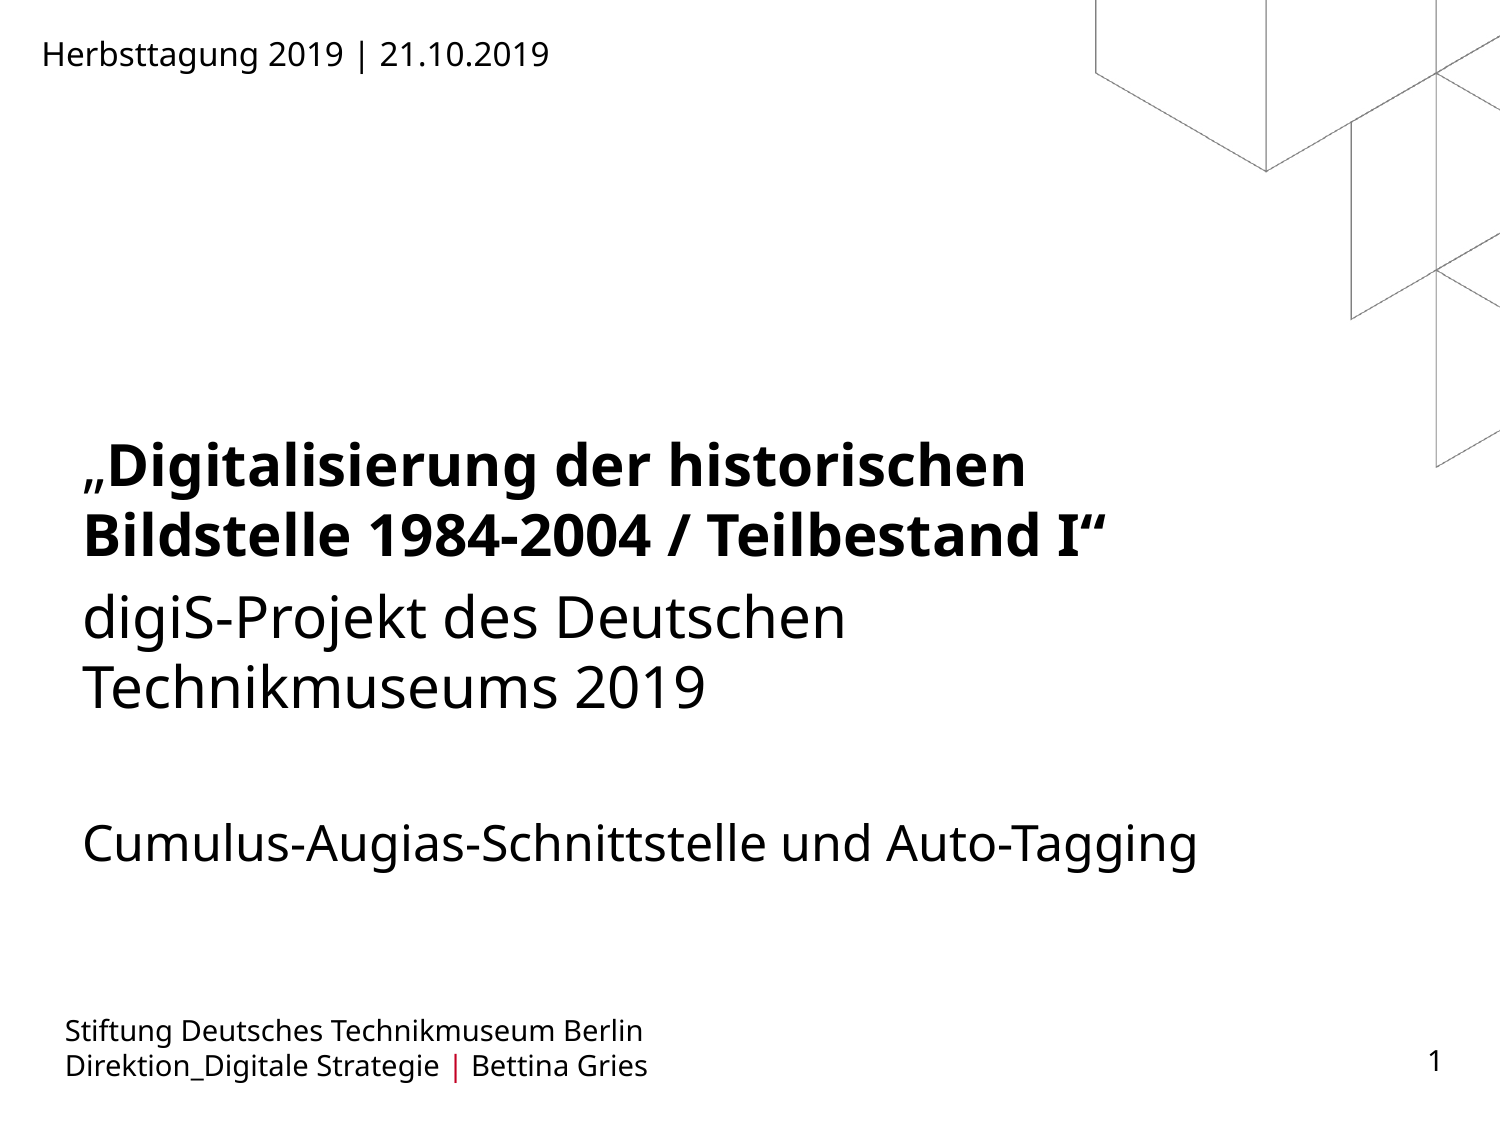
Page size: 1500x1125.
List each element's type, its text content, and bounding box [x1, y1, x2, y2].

list „Digitalisierung der historischen Bildstelle 1984-2004 / Teilbestand I“ digiS-Projekt des Deutschen Technikmuseums 2019 Cumulus-Augias-Schnittstelle und Auto-Tagging [67, 268, 1298, 1012]
picture [1083, 0, 1500, 480]
text_box Herbsttagung 2019 | 21.10.2019 [41, 38, 1076, 86]
slide_number 1 [1352, 1034, 1459, 1082]
text_box Stiftung Deutsches Technikmuseum Berlin Direktion_Digitale Strategie | Bettina Gries [64, 1011, 1271, 1083]
